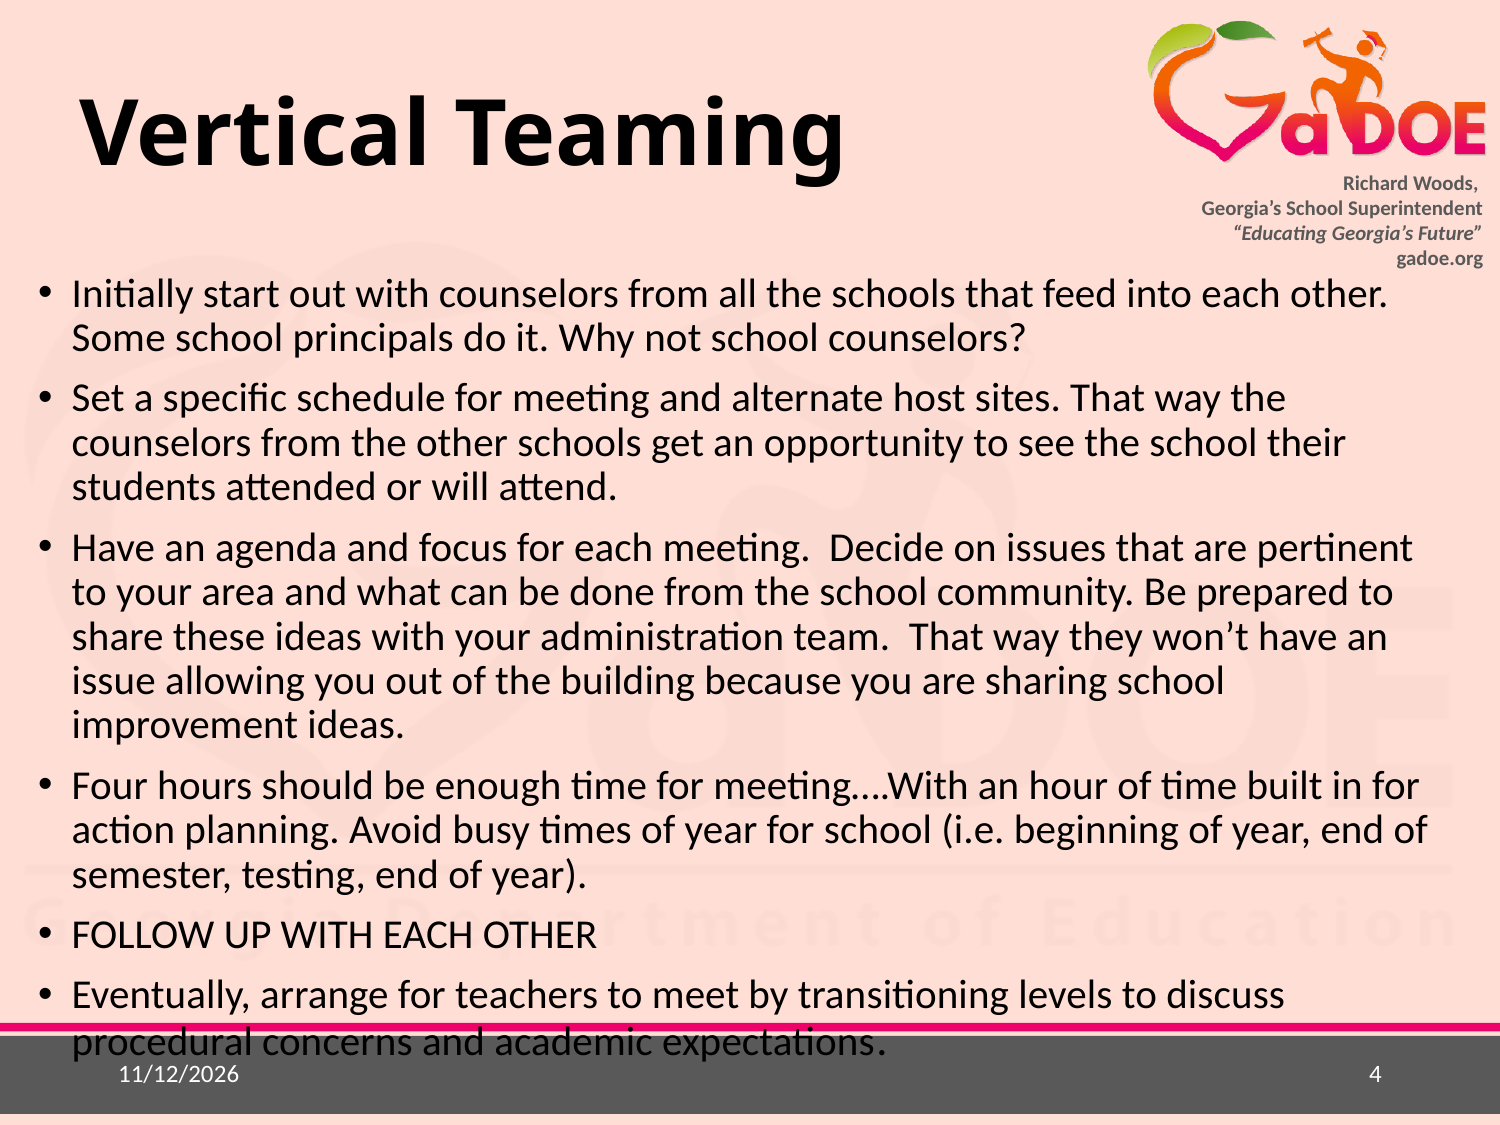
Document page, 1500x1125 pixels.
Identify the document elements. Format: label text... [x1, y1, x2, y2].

picture [1135, 8, 1499, 164]
slide_number 4 [1059, 1042, 1397, 1103]
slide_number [103, 1042, 441, 1103]
picture [19, 235, 1473, 980]
list Initially start out with counselors from all the schools that feed into each other. Some school principals do it. Why not school counselors? Set a specific schedule for meeting and alternate host sites. That way the counselors from the other schools get an opportunity to see the school their students attended or will attend. Have an agenda and focus for each meeting. Decide on issues that are pertinent to your area and what can be done from the school community. Be prepared to share these ideas with your administration team. That way they won’t have an issue allowing you out of the building because you are sharing school improvement ideas. Four hours should be enough time for meeting….With an hour of time built in for action planning. Avoid busy times of year for school (i.e. beginning of year, end of semester, testing, end of year). FOLLOW UP WITH EACH OTHER Eventually, arrange for teachers to meet by transitioning levels to discuss procedural concerns and academic expectations. [23, 263, 1471, 1079]
title Vertical Teaming [64, 27, 1101, 245]
